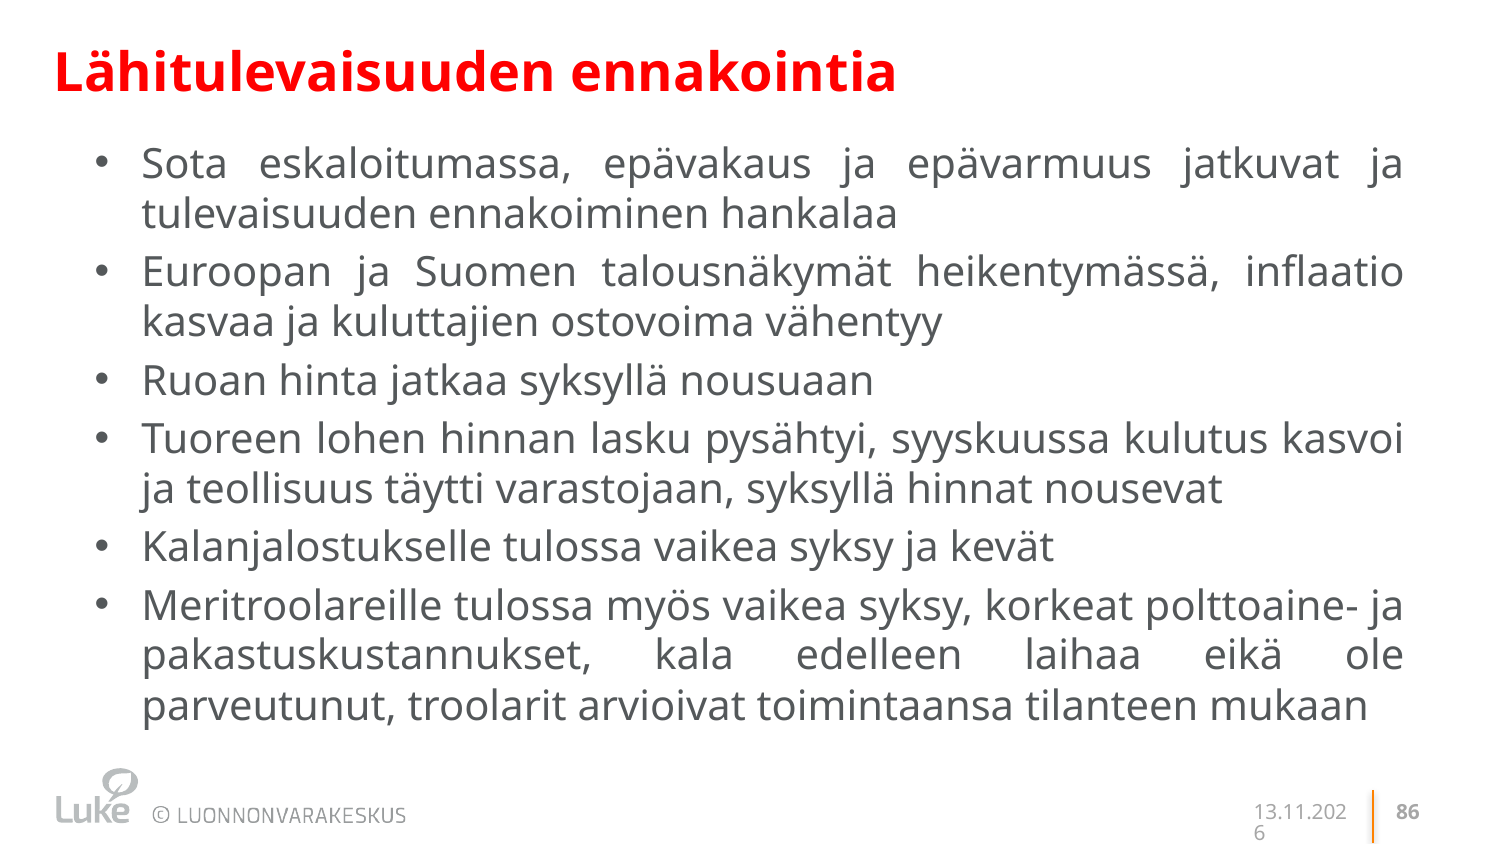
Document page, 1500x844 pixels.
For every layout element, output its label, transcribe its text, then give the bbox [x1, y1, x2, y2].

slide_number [1238, 794, 1370, 828]
picture [151, 800, 408, 829]
list Sota eskaloitumassa, epävakaus ja epävarmuus jatkuvat ja tulevaisuuden ennakoiminen hankalaa Euroopan ja Suomen talousnäkymät heikentymässä, inflaatio kasvaa ja kuluttajien ostovoima vähentyy Ruoan hinta jatkaa syksyllä nousuaan Tuoreen lohen hinnan lasku pysähtyi, syyskuussa kulutus kasvoi ja teollisuus täytti varastojaan, syksyllä hinnat nousevat Kalanjalostukselle tulossa vaikea syksy ja kevät Meritroolareille tulossa myös vaikea syksy, korkeat polttoaine- ja pakastuskustannukset, kala edelleen laihaa eikä ole parveutunut, troolarit arvioivat toimintaansa tilanteen mukaan [79, 129, 1421, 667]
title Lähitulevaisuuden ennakointia [38, 0, 1500, 141]
